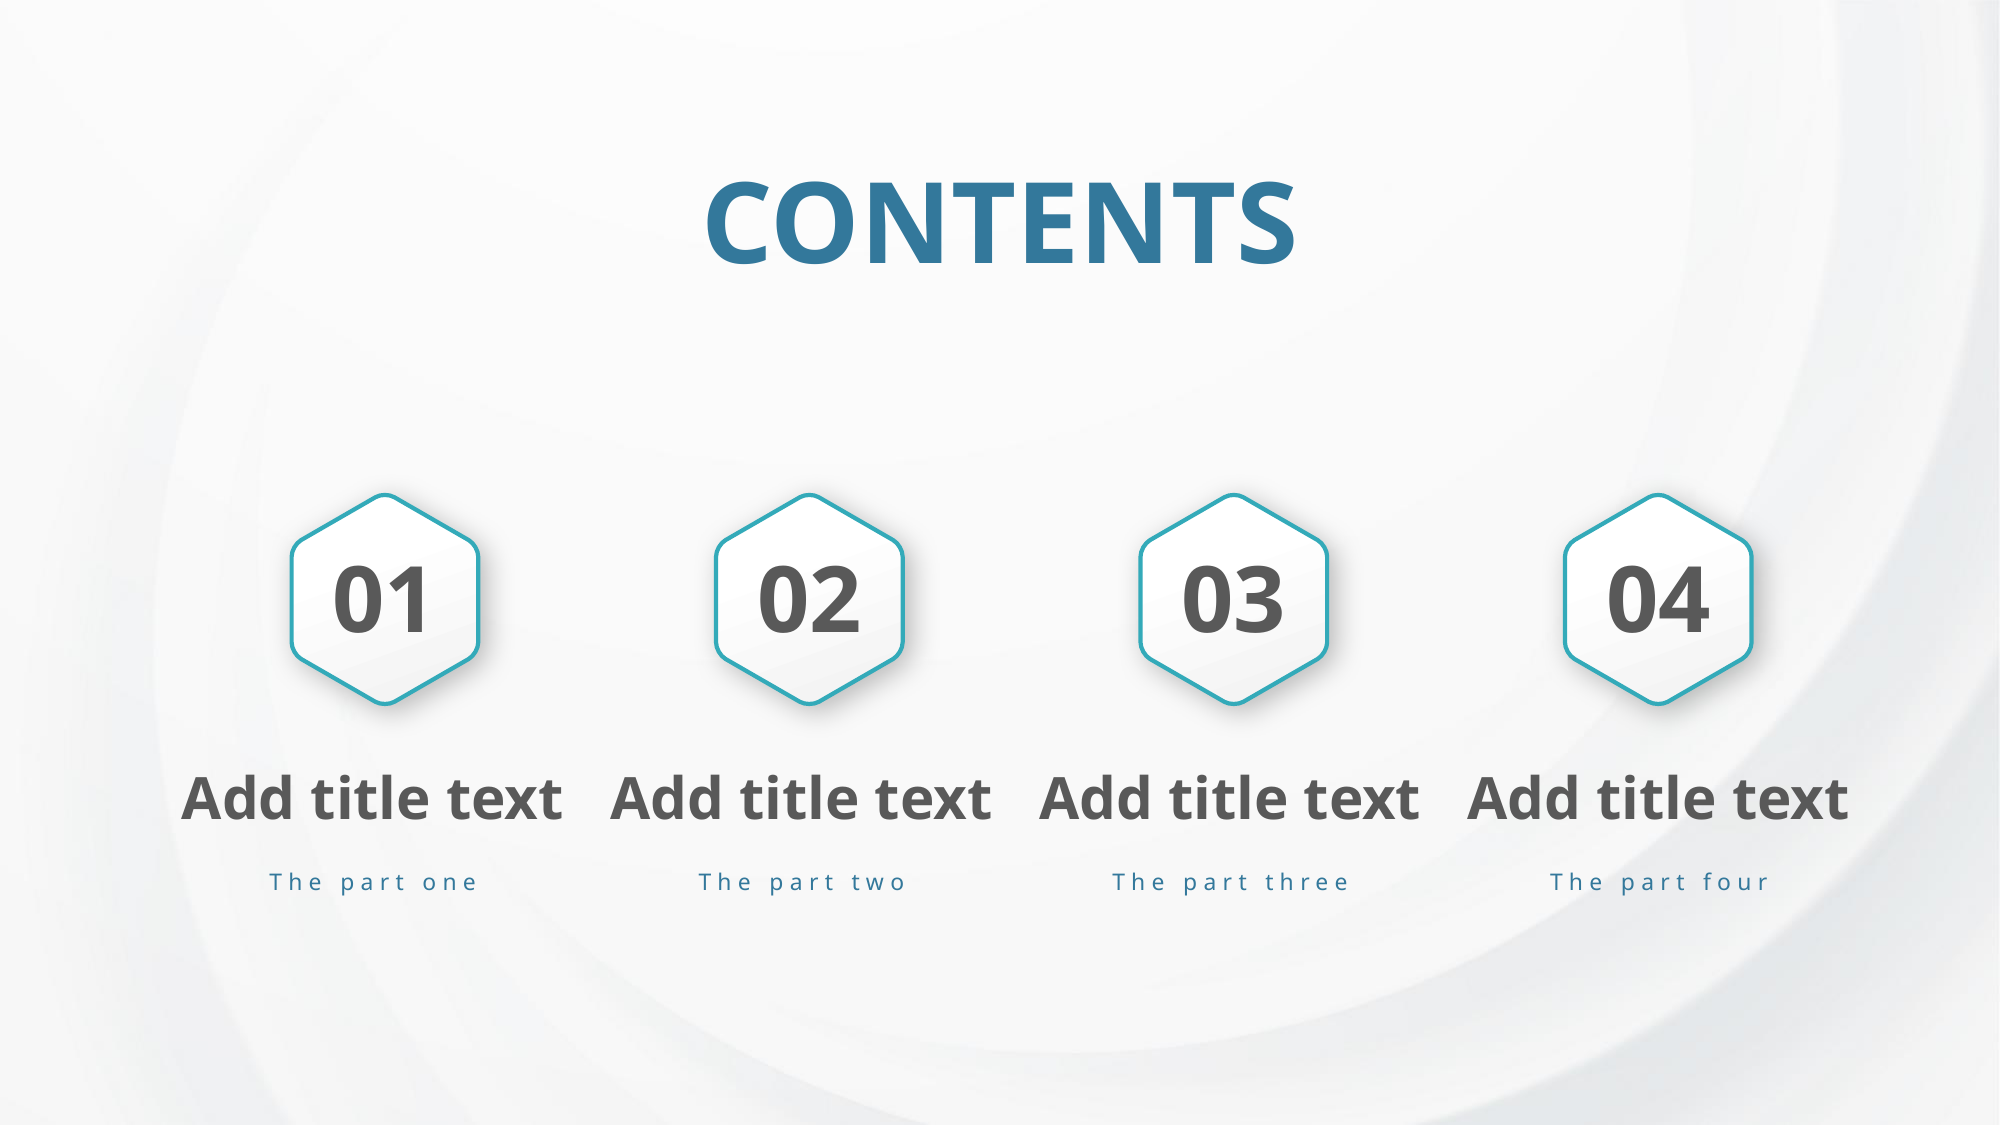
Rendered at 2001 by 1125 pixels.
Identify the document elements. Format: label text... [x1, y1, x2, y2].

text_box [145, 754, 574, 903]
text_box CONTENTS [653, 141, 1346, 297]
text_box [1564, 494, 1752, 705]
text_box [1002, 754, 1431, 903]
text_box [574, 754, 1002, 903]
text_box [1431, 754, 1887, 903]
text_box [1140, 494, 1328, 705]
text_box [716, 494, 903, 705]
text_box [291, 494, 479, 705]
picture [0, 0, 2000, 1125]
